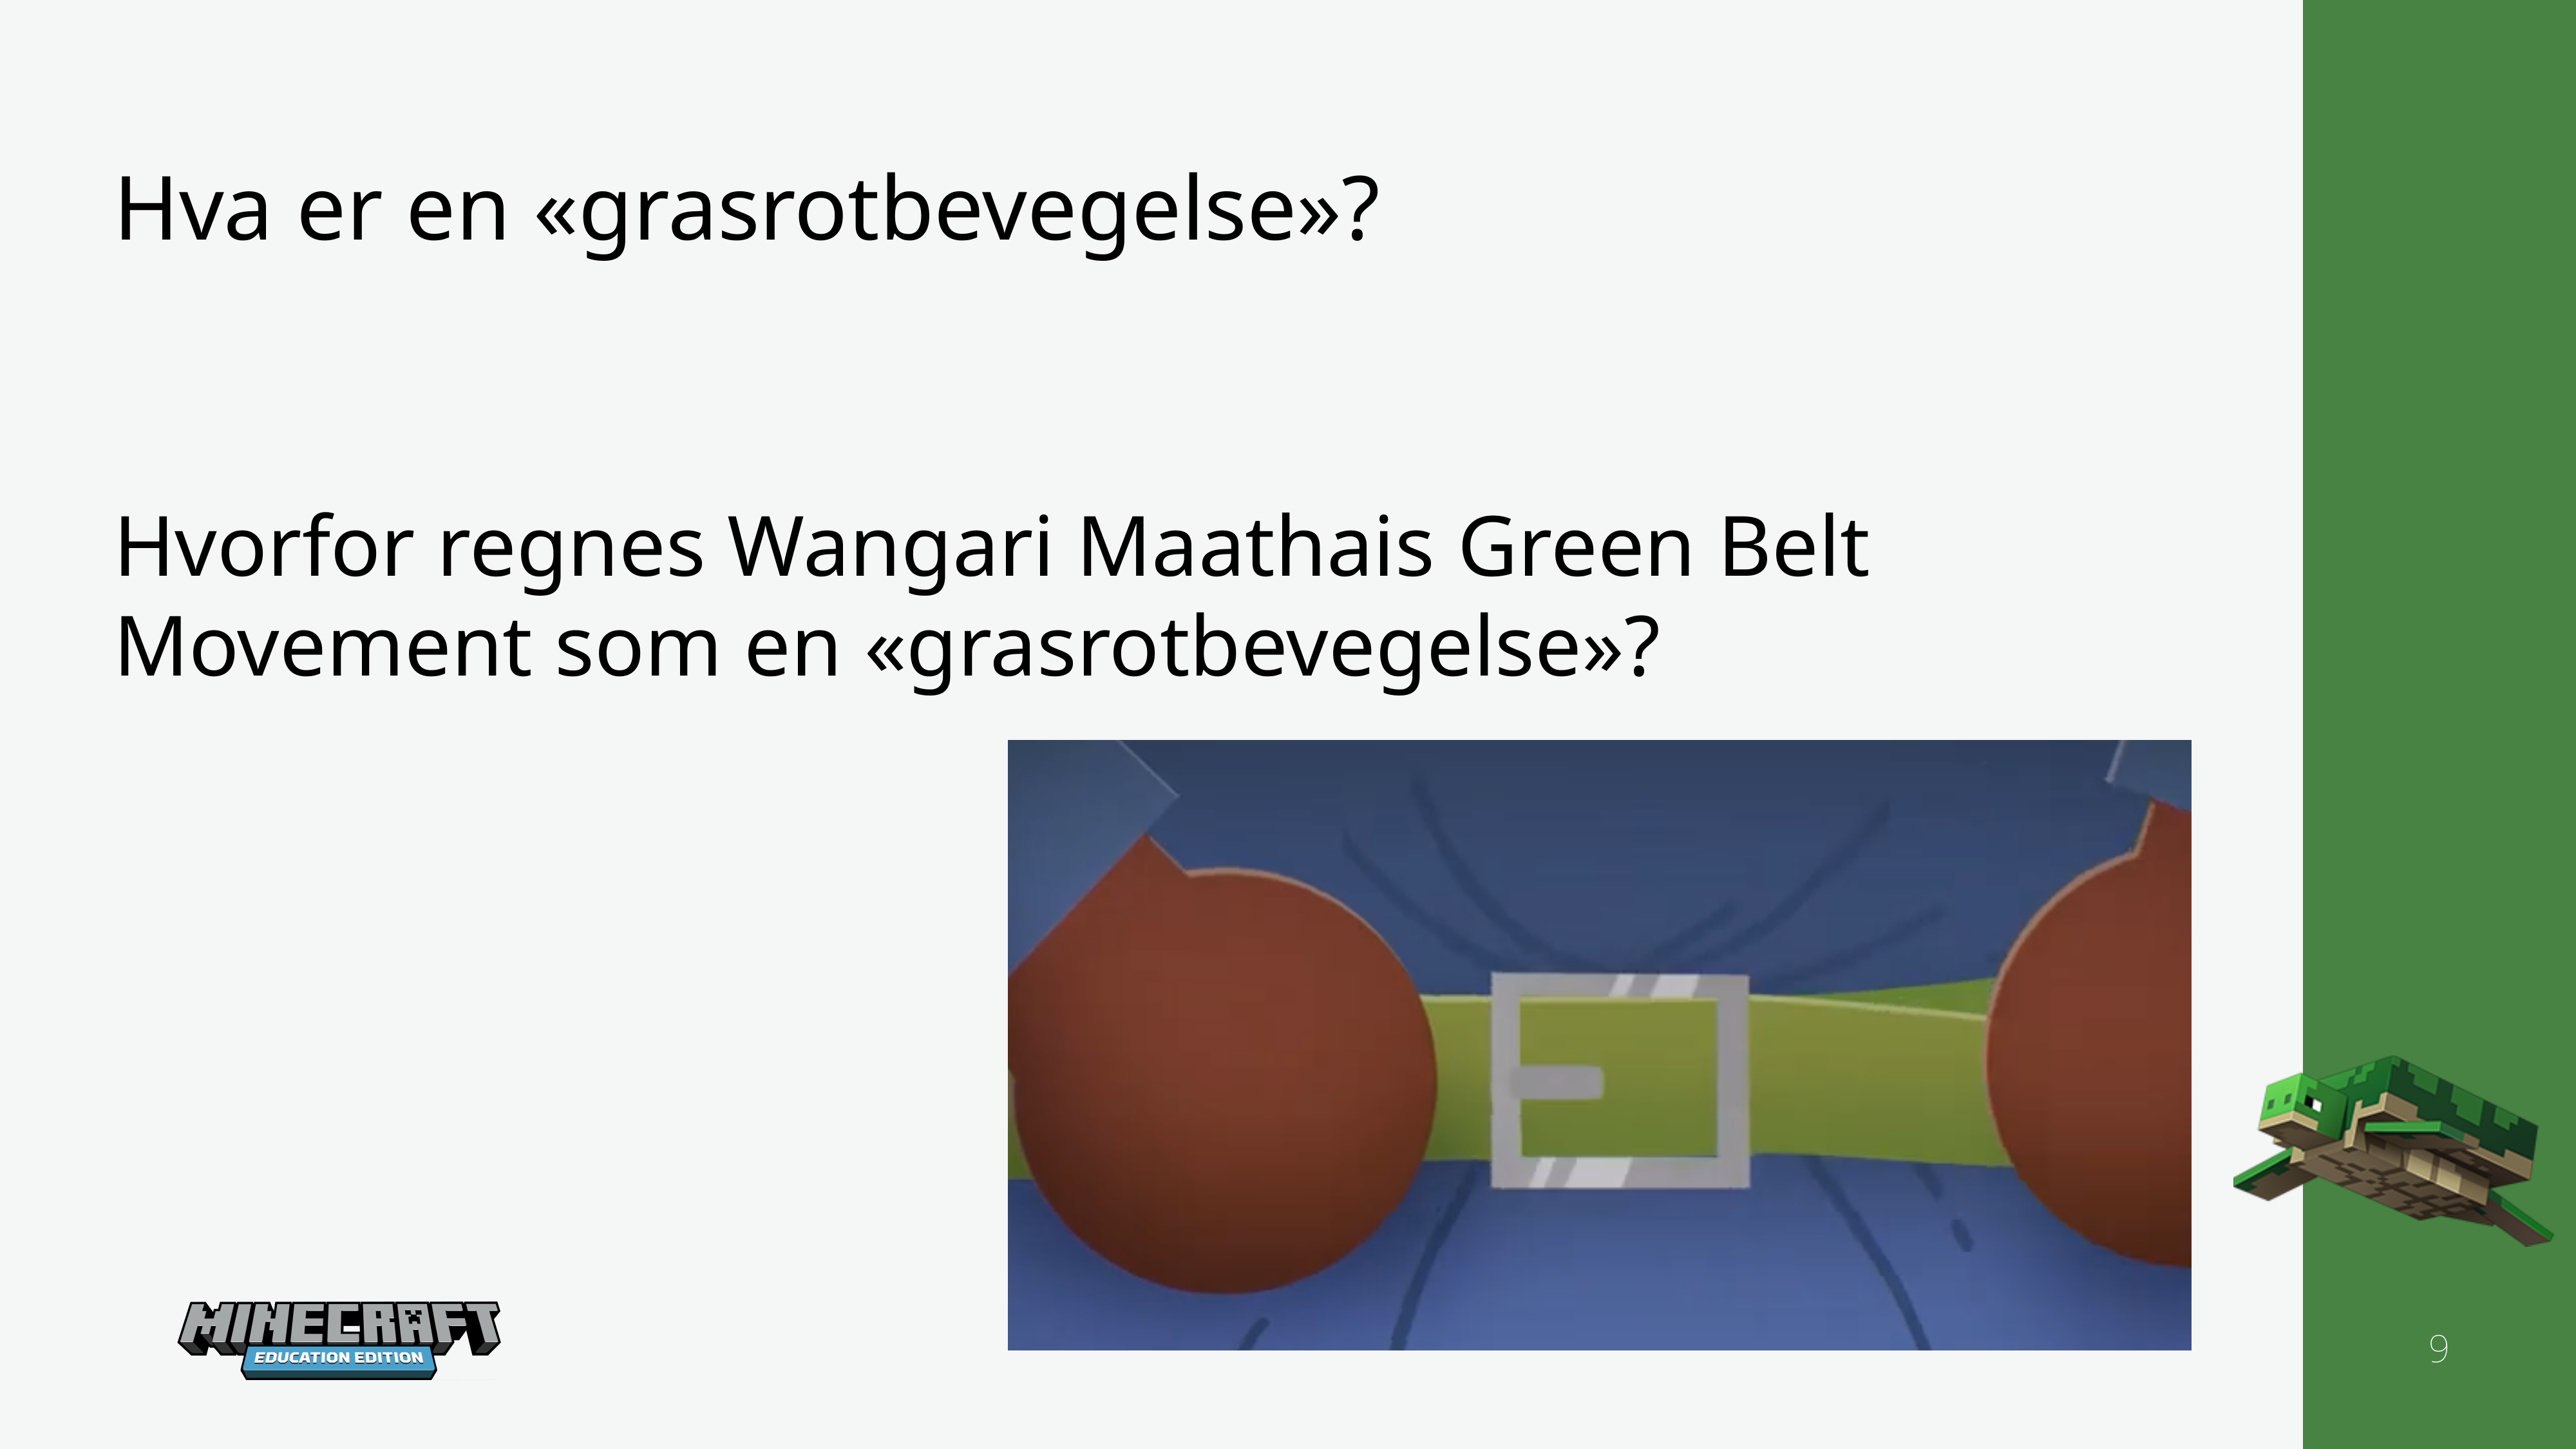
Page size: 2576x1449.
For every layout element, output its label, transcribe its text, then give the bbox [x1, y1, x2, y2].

picture [1007, 740, 2192, 1350]
title Hva er en «grasrotbevegelse»? [86, 124, 2490, 288]
list Hvorfor regnes Wangari Maathais Green Belt Movement som en «grasrotbevegelse»? [86, 323, 1964, 1289]
picture [2233, 1056, 2554, 1247]
picture [177, 1302, 501, 1380]
slide_number 9 [2391, 1298, 2489, 1403]
